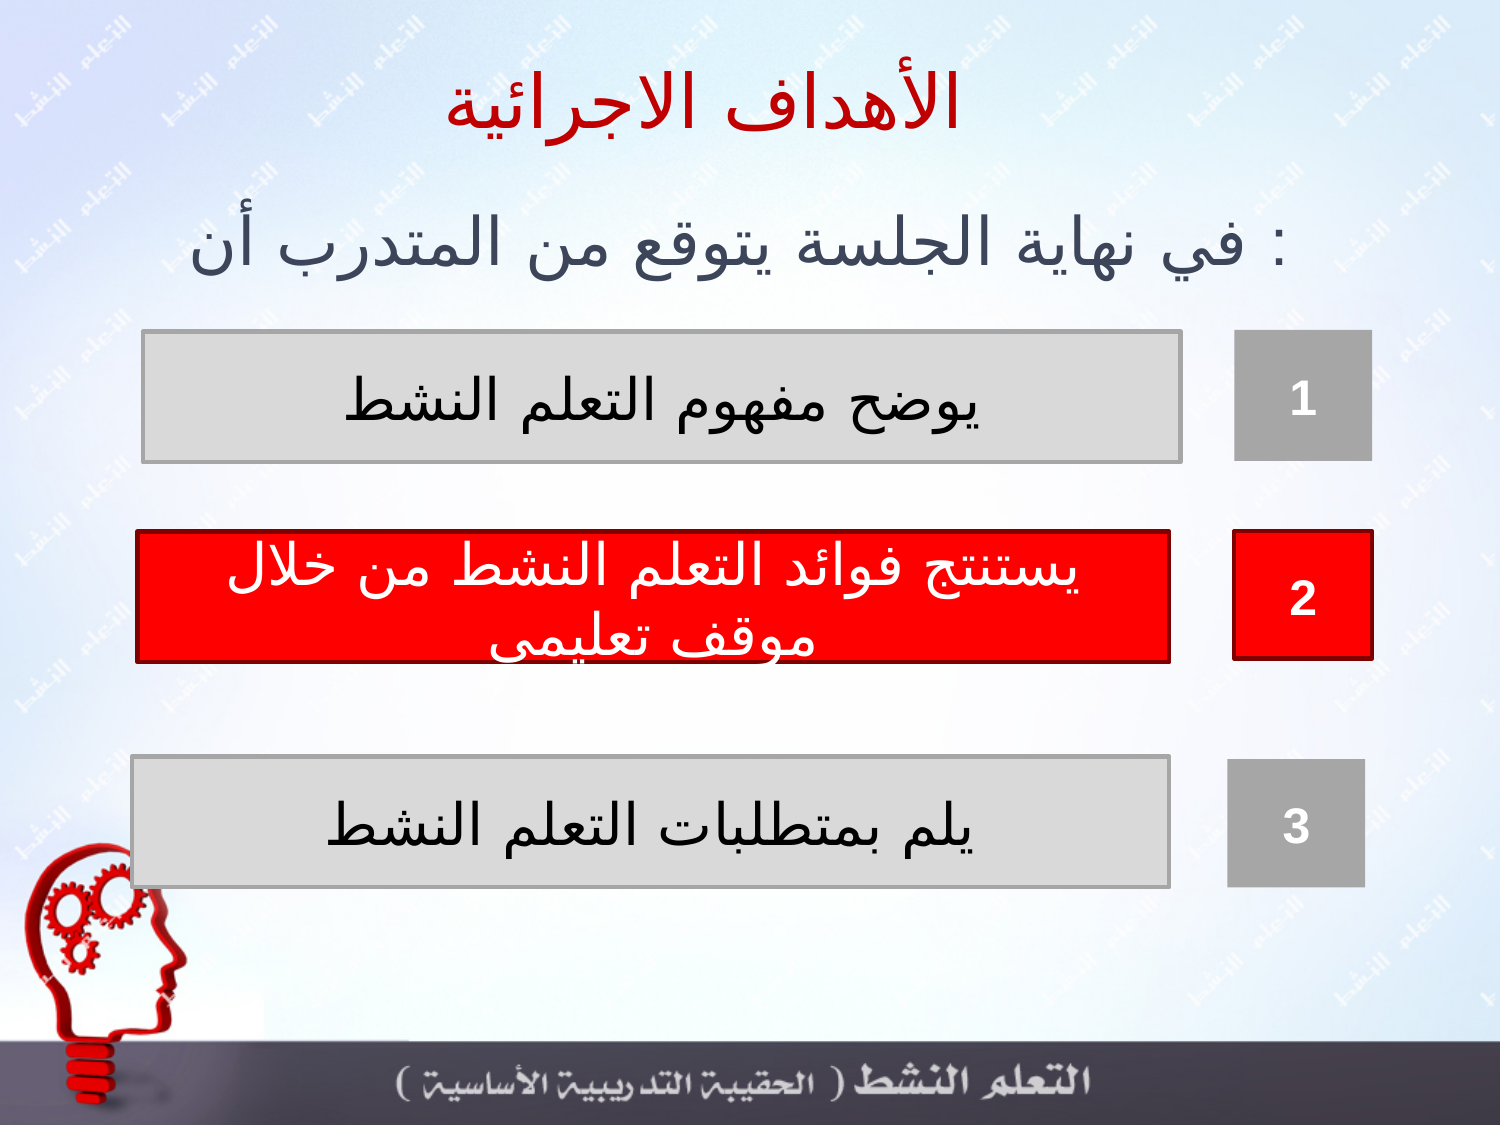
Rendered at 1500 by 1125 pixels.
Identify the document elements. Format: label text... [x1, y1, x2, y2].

text_box في نهاية الجلسة يتوقع من المتدرب أن : [112, 191, 1364, 287]
text_box 2 [1232, 529, 1374, 661]
text_box 3 [1225, 757, 1367, 889]
text_box الأهداف الاجرائية [296, 46, 1112, 152]
picture [0, 0, 1500, 1125]
text_box يوضح مفهوم التعلم النشط [141, 329, 1183, 464]
text_box يلم بمتطلبات التعلم النشط [130, 754, 1171, 889]
text_box يستنتج فوائد التعلم النشط من خلال موقف تعليمي [135, 529, 1171, 664]
text_box 1 [1232, 328, 1374, 463]
